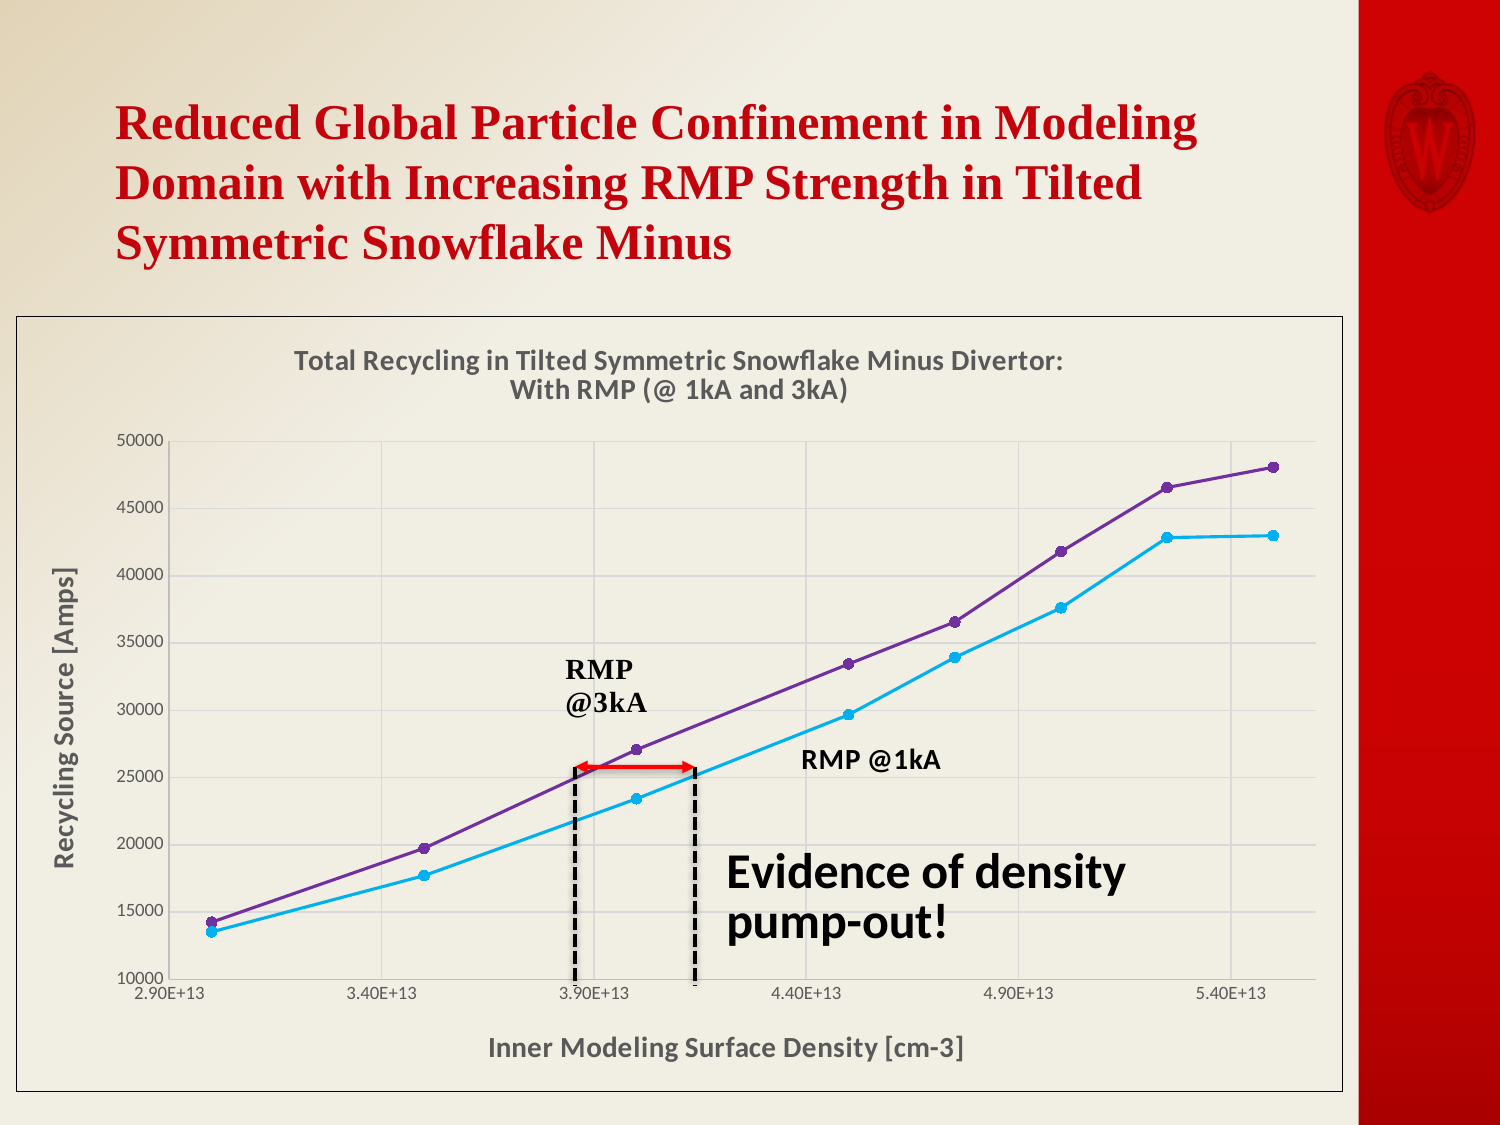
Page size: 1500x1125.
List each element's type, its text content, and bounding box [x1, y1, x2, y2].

chart [15, 315, 1343, 1092]
title Reduced Global Particle Confinement in Modeling Domain with Increasing RMP Strength in Tilted Symmetric Snowflake Minus [115, 89, 1309, 231]
